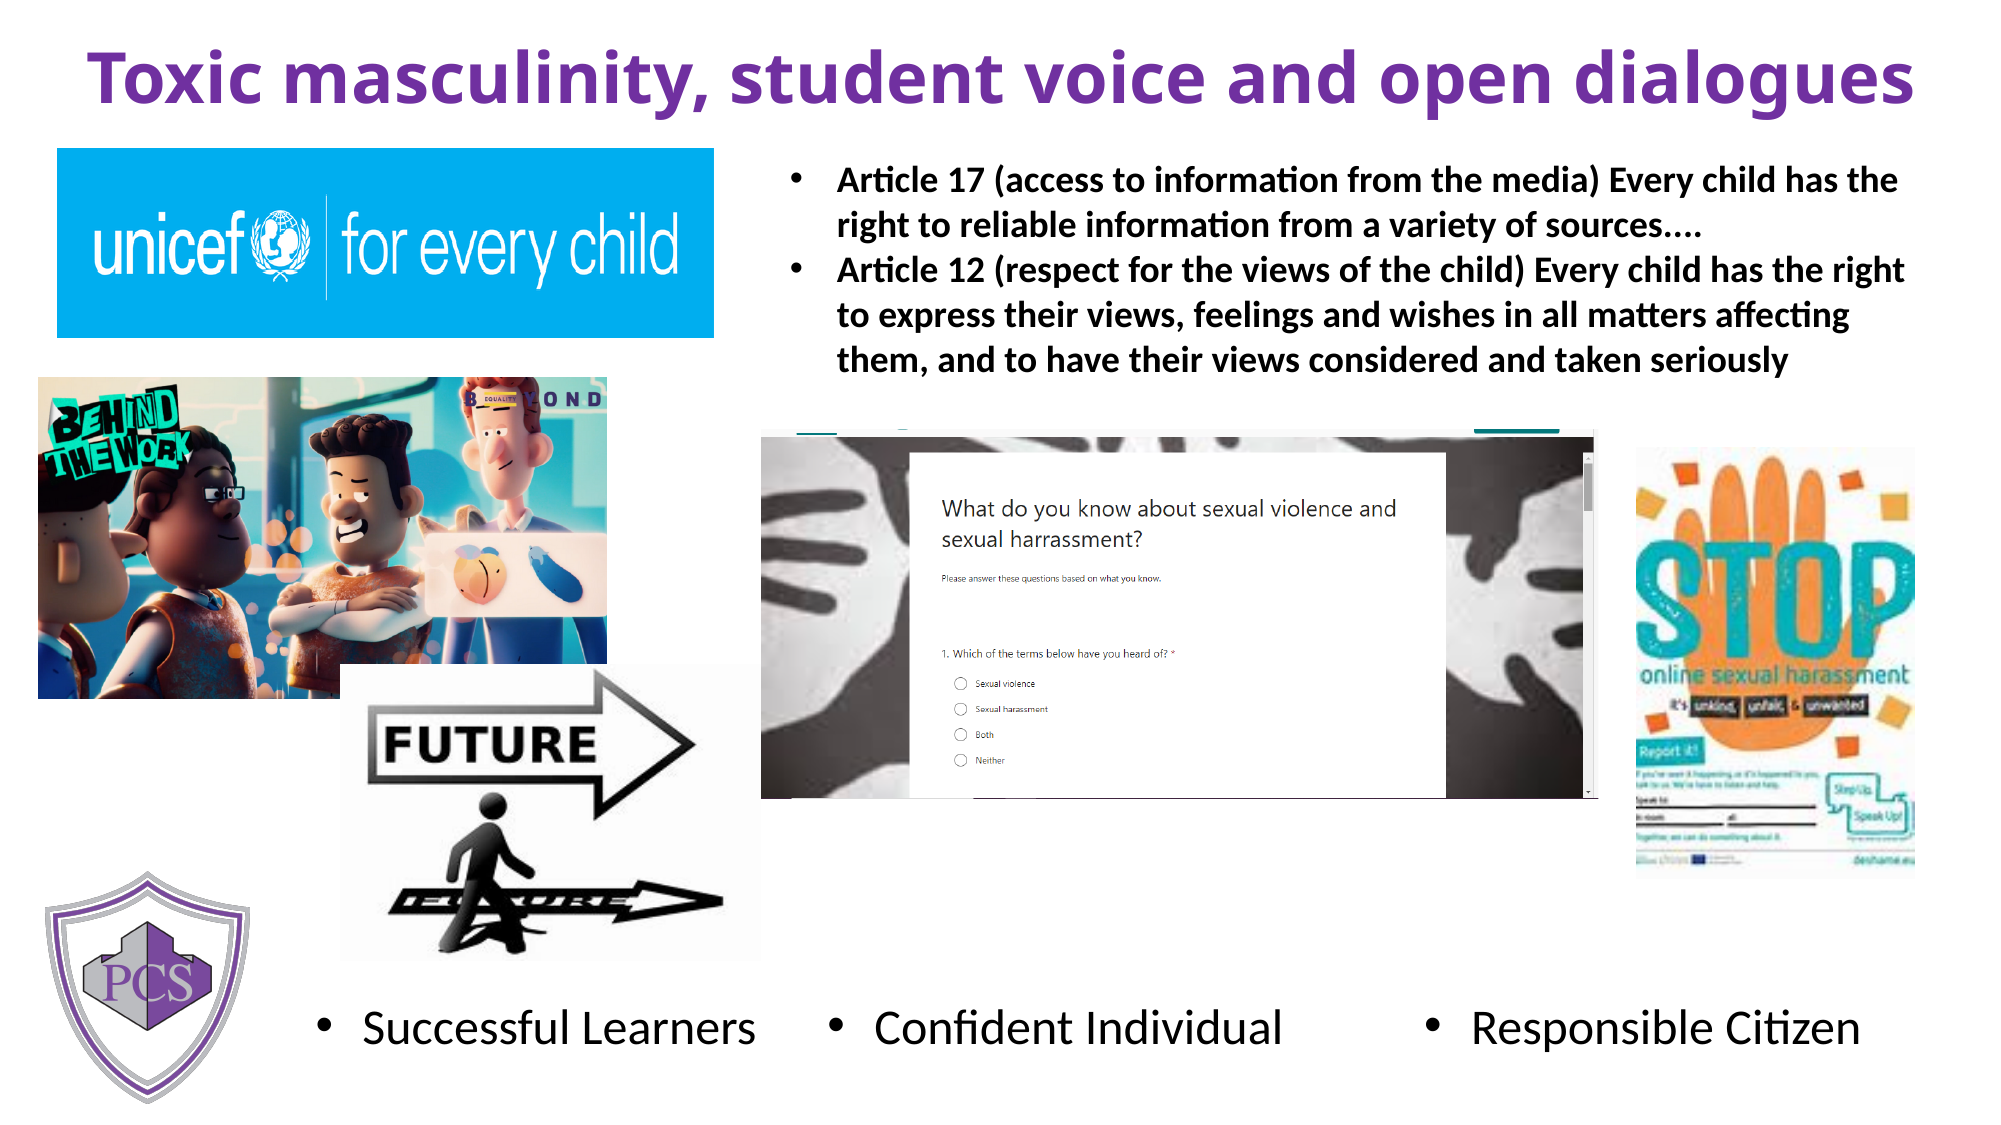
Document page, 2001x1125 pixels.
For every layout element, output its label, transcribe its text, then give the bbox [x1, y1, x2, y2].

text_box Article 17 (access to information from the media) Every child has the right to reliable information from a variety of sources.... Article 12 (respect for the views of the child) Every child has the right to express their views, feelings and wishes in all matters affecting them, and to have their views considered and taken seriously [774, 147, 1950, 388]
picture [45, 871, 250, 1104]
text_box Responsible Citizen [1409, 986, 1925, 1062]
title Toxic masculinity, student voice and open dialogues [71, 0, 1936, 163]
text_box Successful Learners [300, 986, 812, 1062]
picture [1636, 447, 1915, 879]
text_box Confident Individual [812, 986, 1349, 1062]
picture [38, 377, 1599, 961]
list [57, 148, 714, 338]
